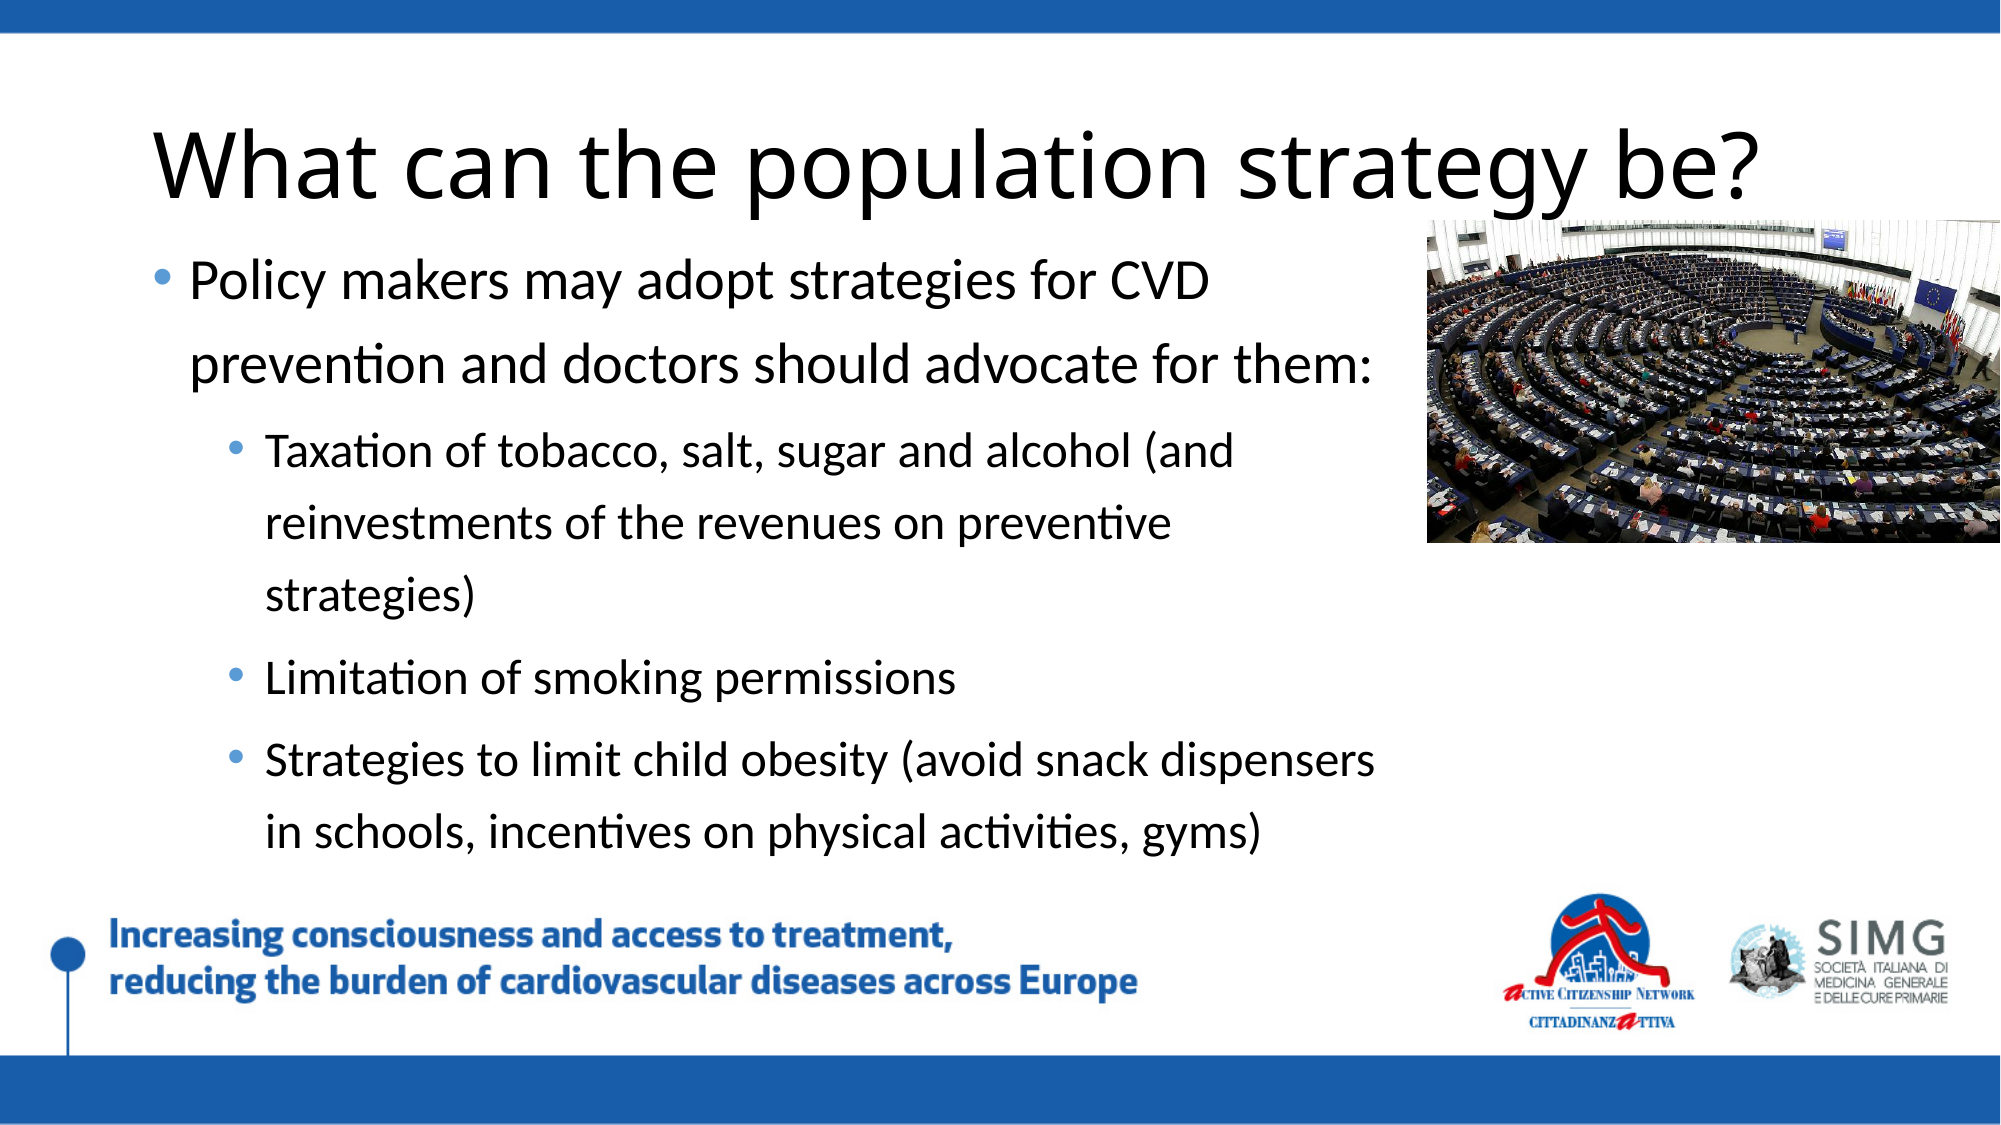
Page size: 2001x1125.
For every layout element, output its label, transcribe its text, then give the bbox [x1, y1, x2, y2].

picture [0, 0, 2001, 1125]
text_box Policy makers may adopt strategies for CVD prevention and doctors should advocate for them: Taxation of tobacco, salt, sugar and alcohol (and reinvestments of the revenues on preventive strategies) Limitation of smoking permissions Strategies to limit child obesity (avoid snack dispensers in schools, incentives on physical activities, gyms) [137, 220, 1395, 905]
title What can the population strategy be? [137, 59, 1863, 278]
